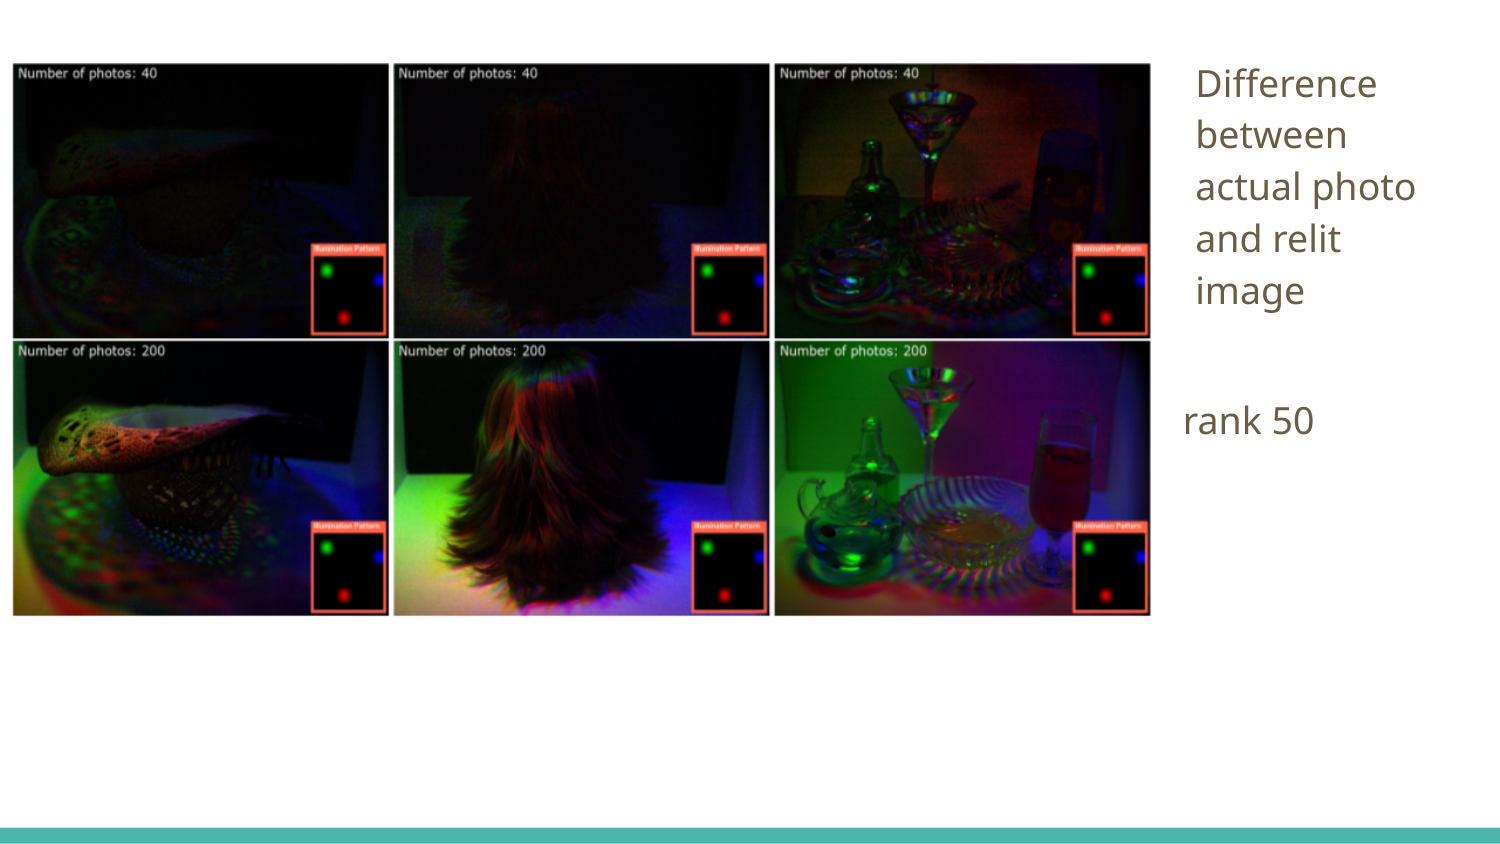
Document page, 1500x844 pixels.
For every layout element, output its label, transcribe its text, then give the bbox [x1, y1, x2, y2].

list rank 50 [1167, 375, 1450, 446]
picture [0, 62, 1158, 622]
list Difference between actual photo and relit image [1180, 38, 1462, 109]
